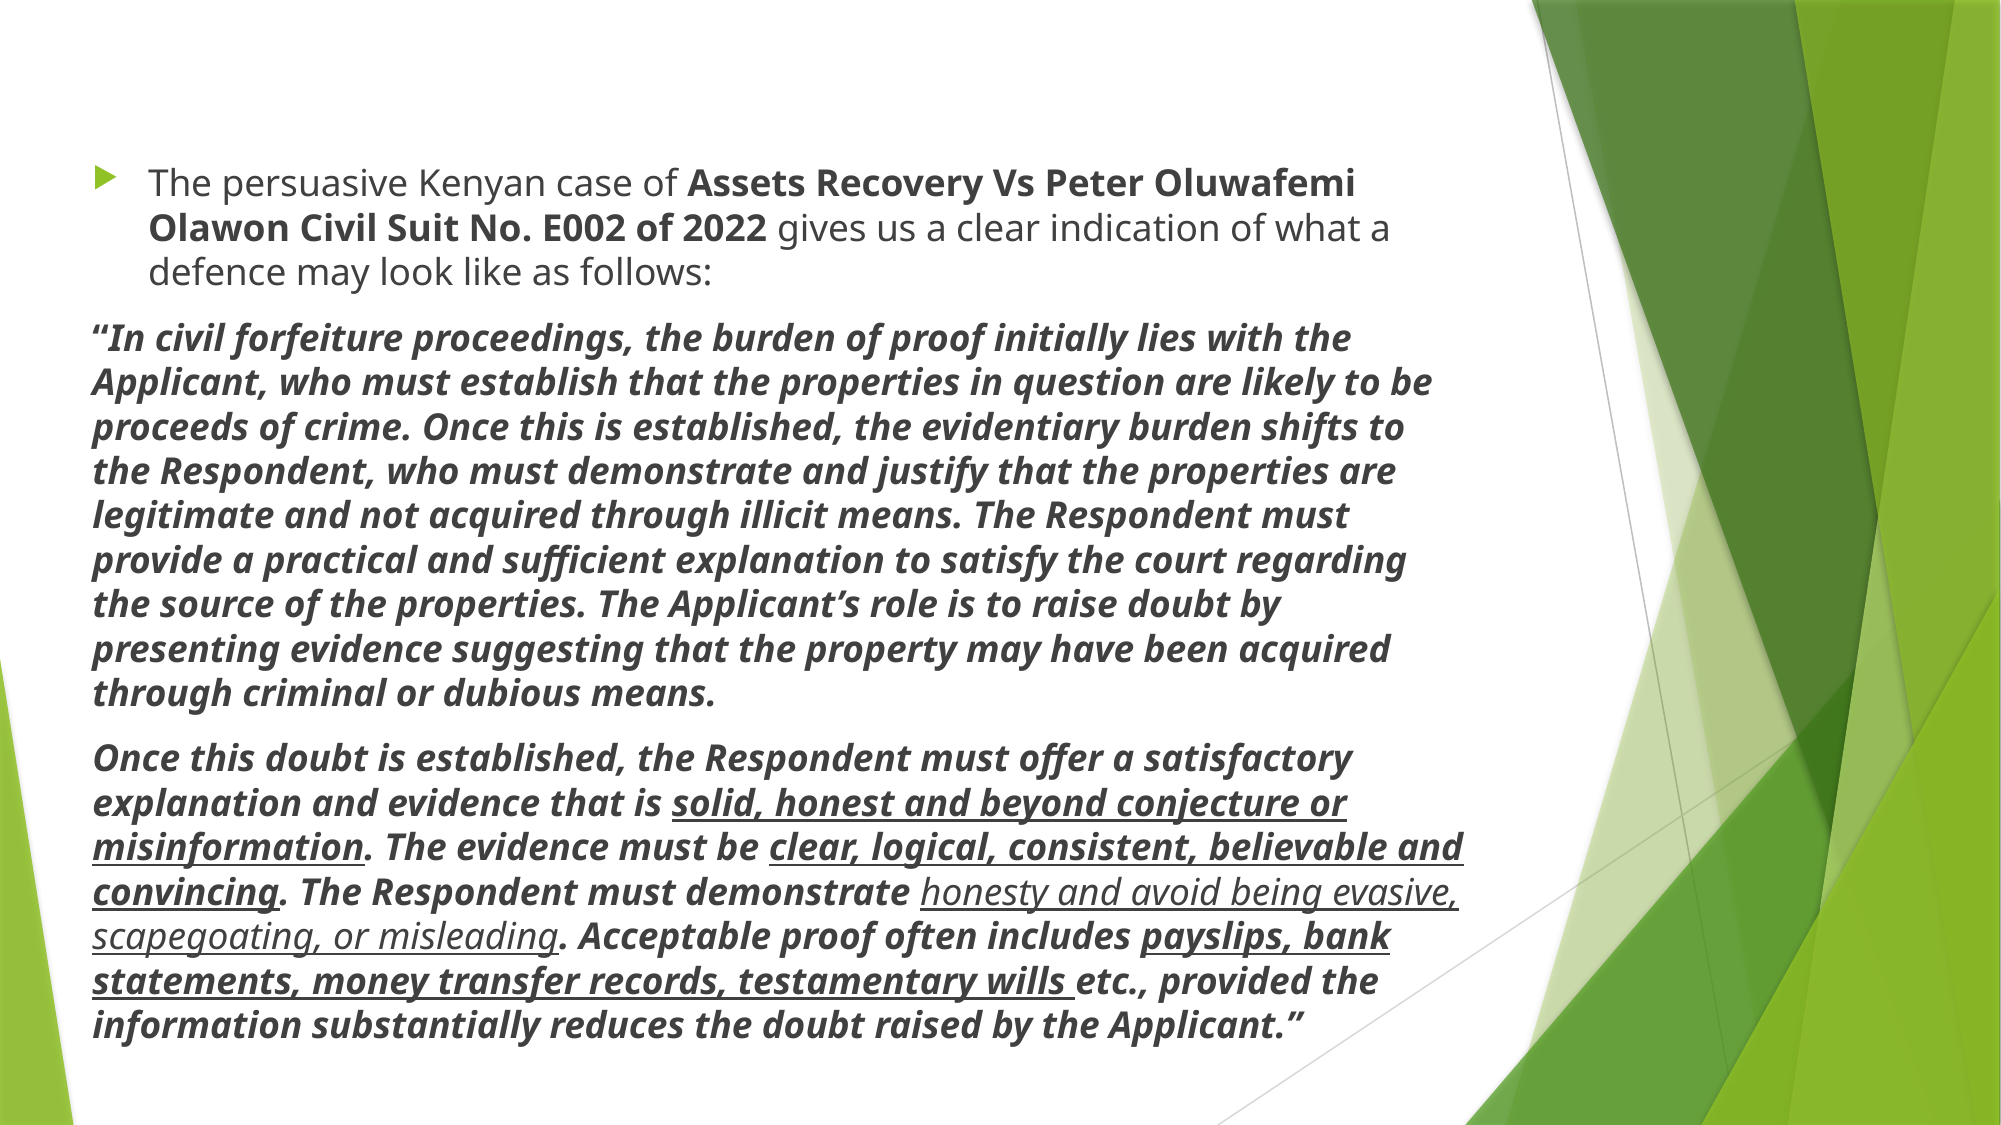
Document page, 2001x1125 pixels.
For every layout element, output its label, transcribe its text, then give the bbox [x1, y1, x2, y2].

list The persuasive Kenyan case of Assets Recovery Vs Peter Oluwafemi Olawon Civil Suit No. E002 of 2022 gives us a clear indication of what a defence may look like as follows: “In civil forfeiture proceedings, the burden of proof initially lies with the Applicant, who must establish that the properties in question are likely to be proceeds of crime. Once this is established, the evidentiary burden shifts to the Respondent, who must demonstrate and justify that the properties are legitimate and not acquired through illicit means. The Respondent must provide a practical and sufficient explanation to satisfy the court regarding the source of the properties. The Applicant’s role is to raise doubt by presenting evidence suggesting that the property may have been acquired through criminal or dubious means. Once this doubt is established, the Respondent must offer a satisfactory explanation and evidence that is solid, honest and beyond conjecture or misinformation. The evidence must be clear, logical, consistent, believable and convincing. The Respondent must demonstrate honesty and avoid being evasive, scapegoating, or misleading. Acceptable proof often includes payslips, bank statements, money transfer records, testamentary wills etc., provided the information substantially reduces the doubt raised by the Applicant.” [77, 152, 1488, 1058]
